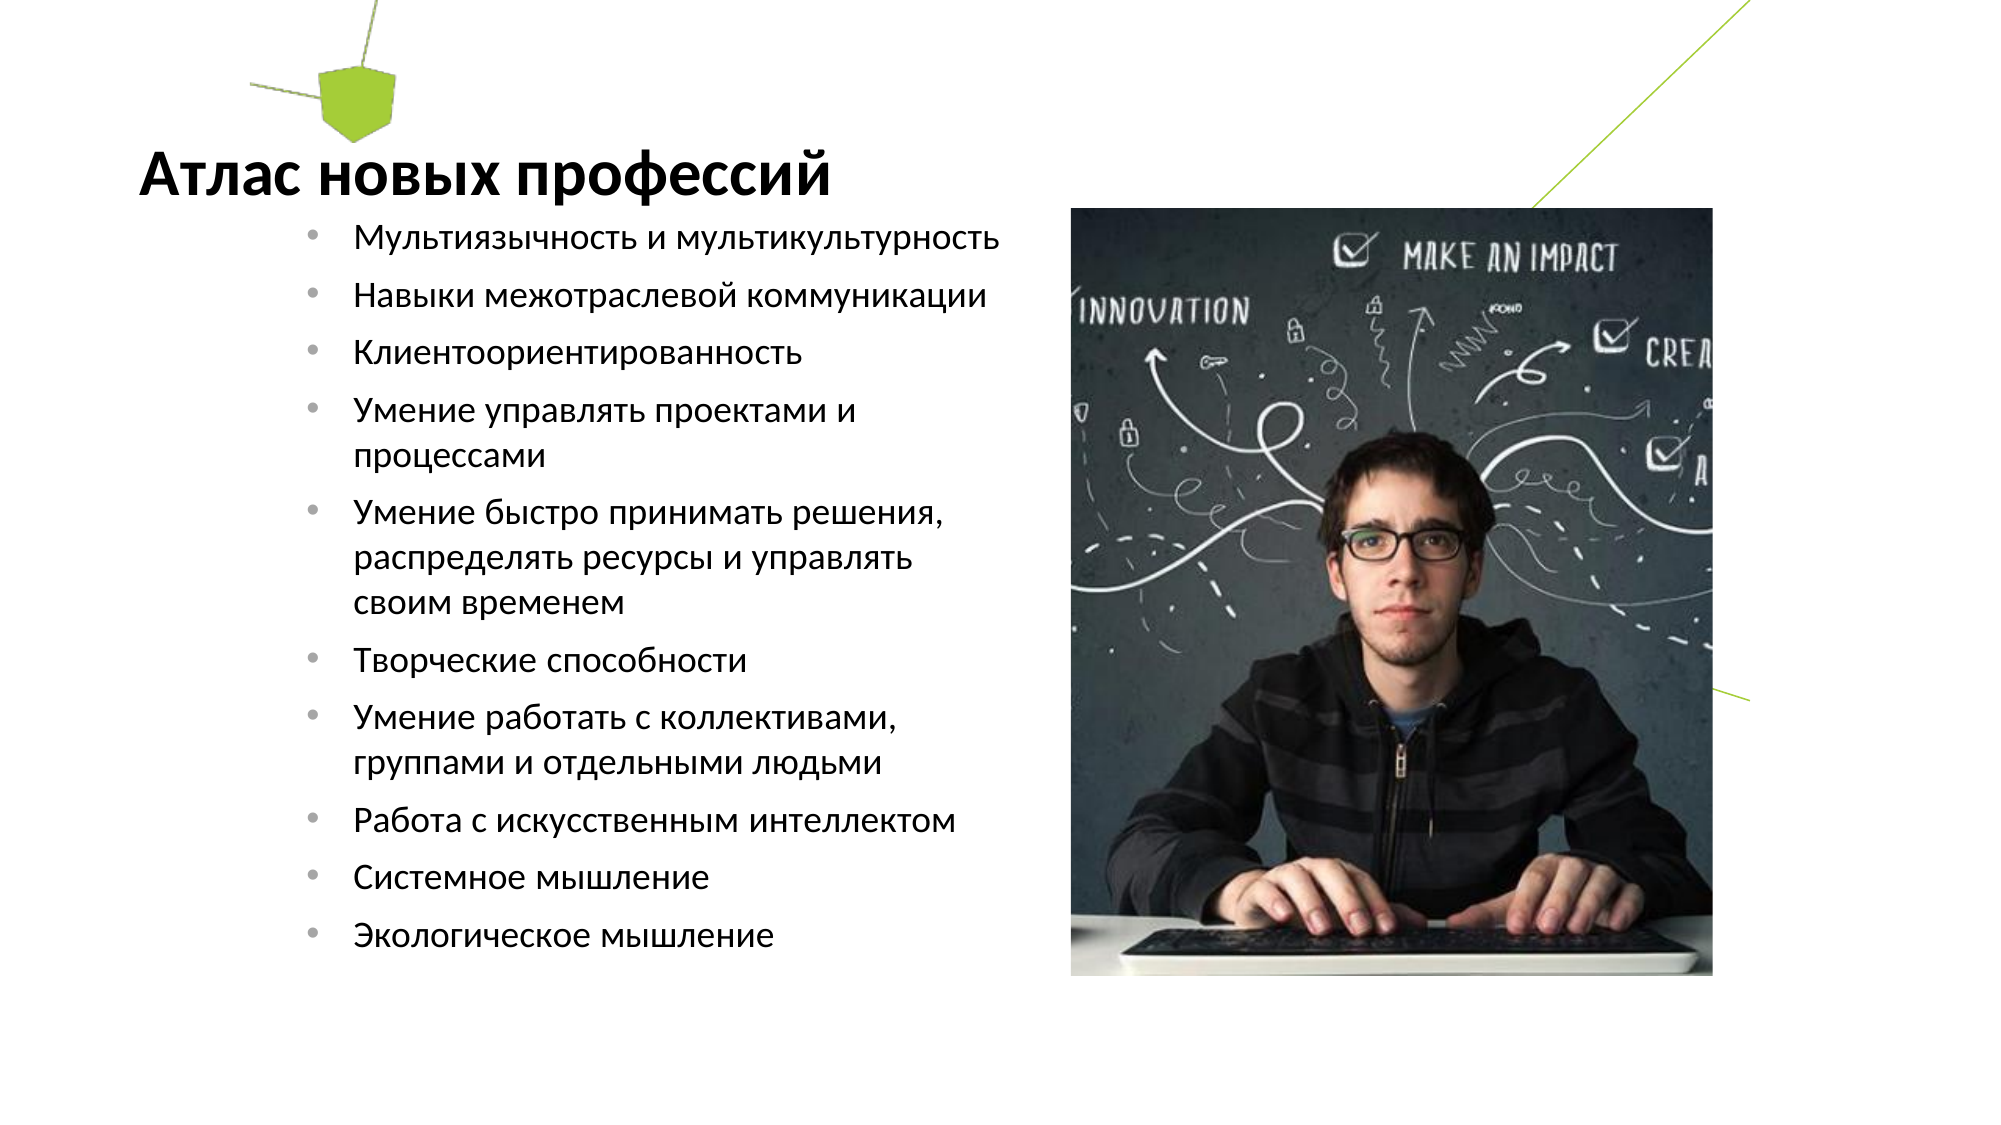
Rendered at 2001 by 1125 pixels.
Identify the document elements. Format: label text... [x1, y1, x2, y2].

text_box Мультиязычность и мультикультурность Навыки межотраслевой коммуникации Клиентоориентированность Умение управлять проектами и процессами Умение быстро принимать решения, распределять ресурсы и управлять своим временем Творческие способности Умение работать с коллективами, группами и отдельными людьми Работа с искусственным интеллектом Системное мышление Экологическое мышление [304, 278, 1058, 959]
text_box [1070, 208, 1713, 976]
text_box [249, 0, 400, 59]
title Атлас новых профессий [137, 59, 1863, 278]
